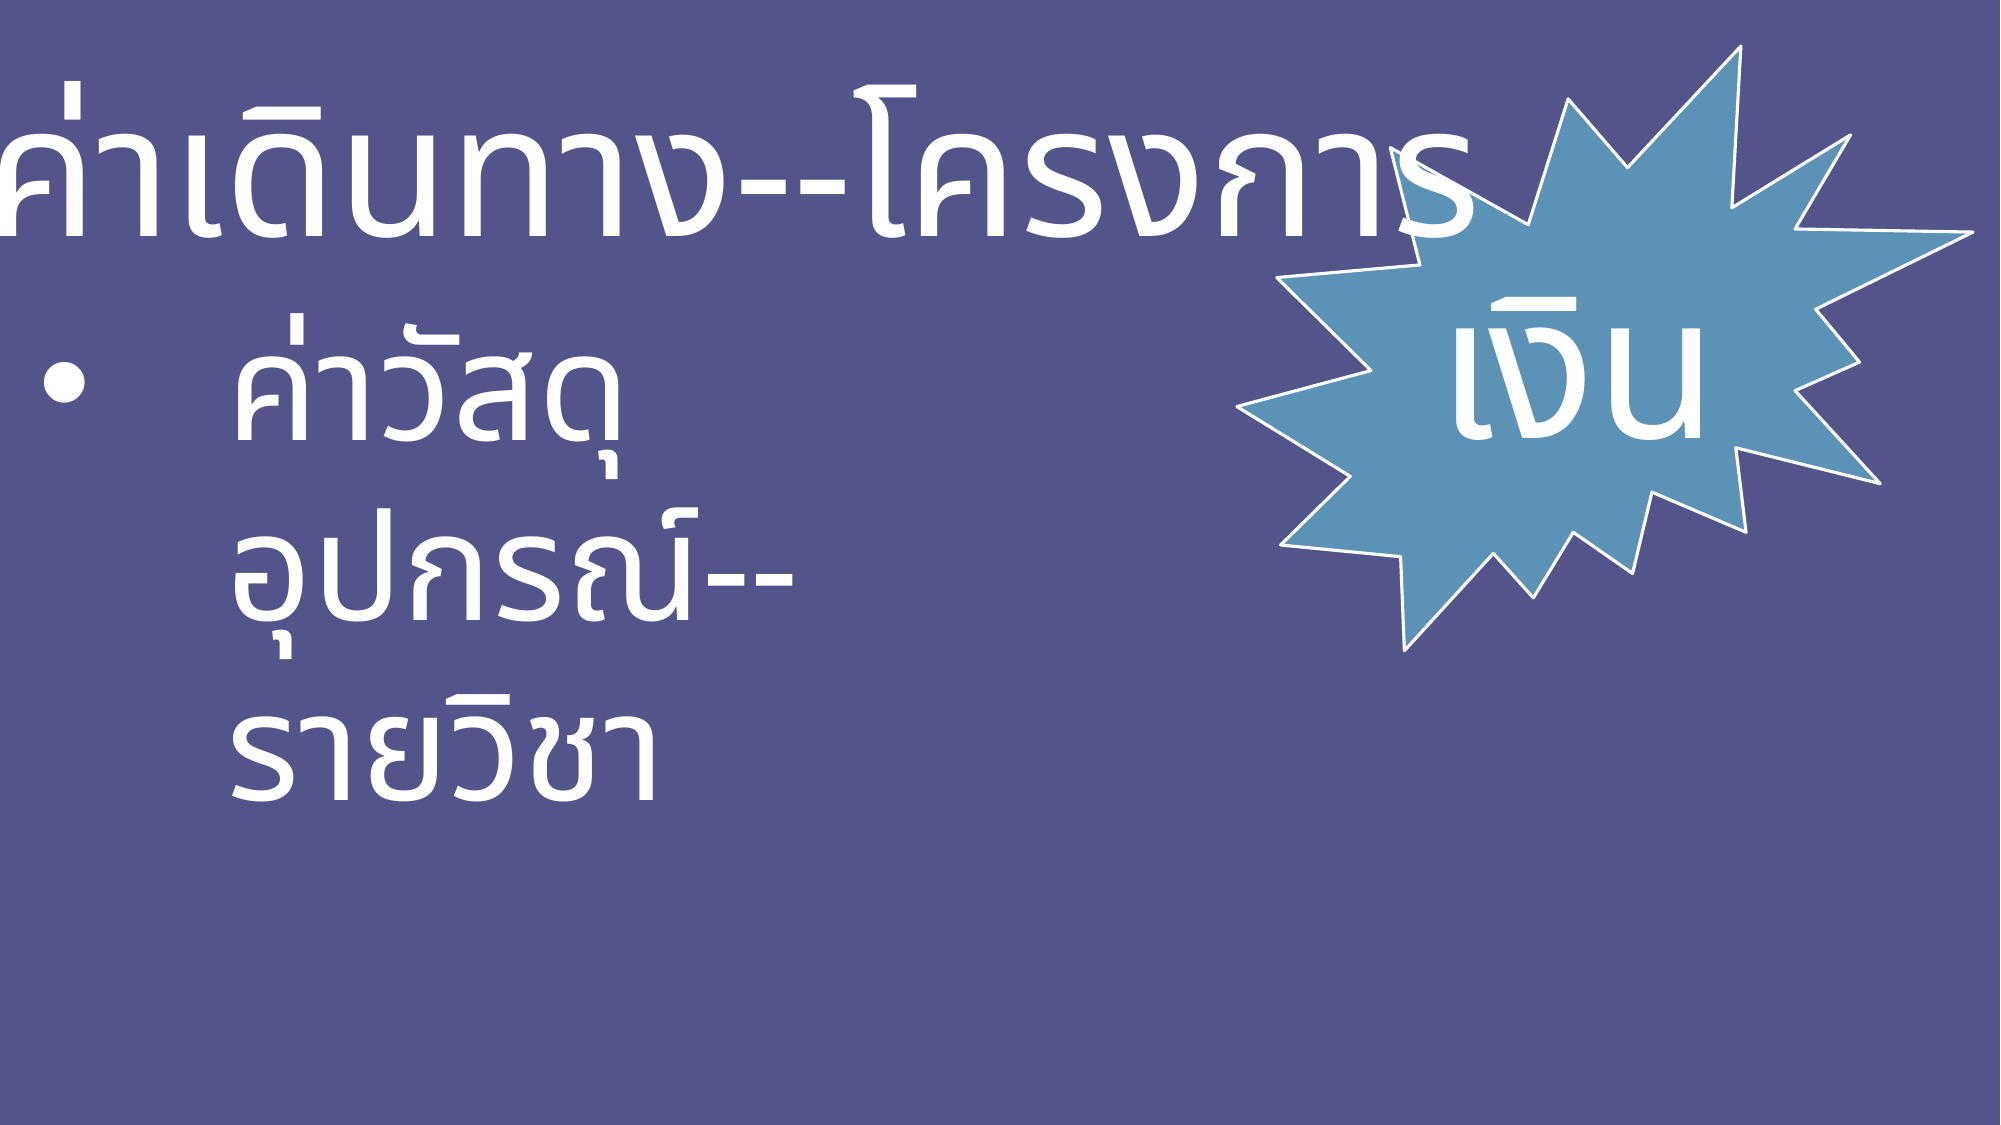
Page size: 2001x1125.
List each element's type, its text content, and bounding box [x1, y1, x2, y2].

text_box เงิน [1235, 44, 1975, 653]
text_box ค่าวัสดุอุปกรณ์--รายวิชา [23, 283, 1217, 839]
text_box ค่าเดินทาง--โครงการ [0, 46, 1496, 281]
